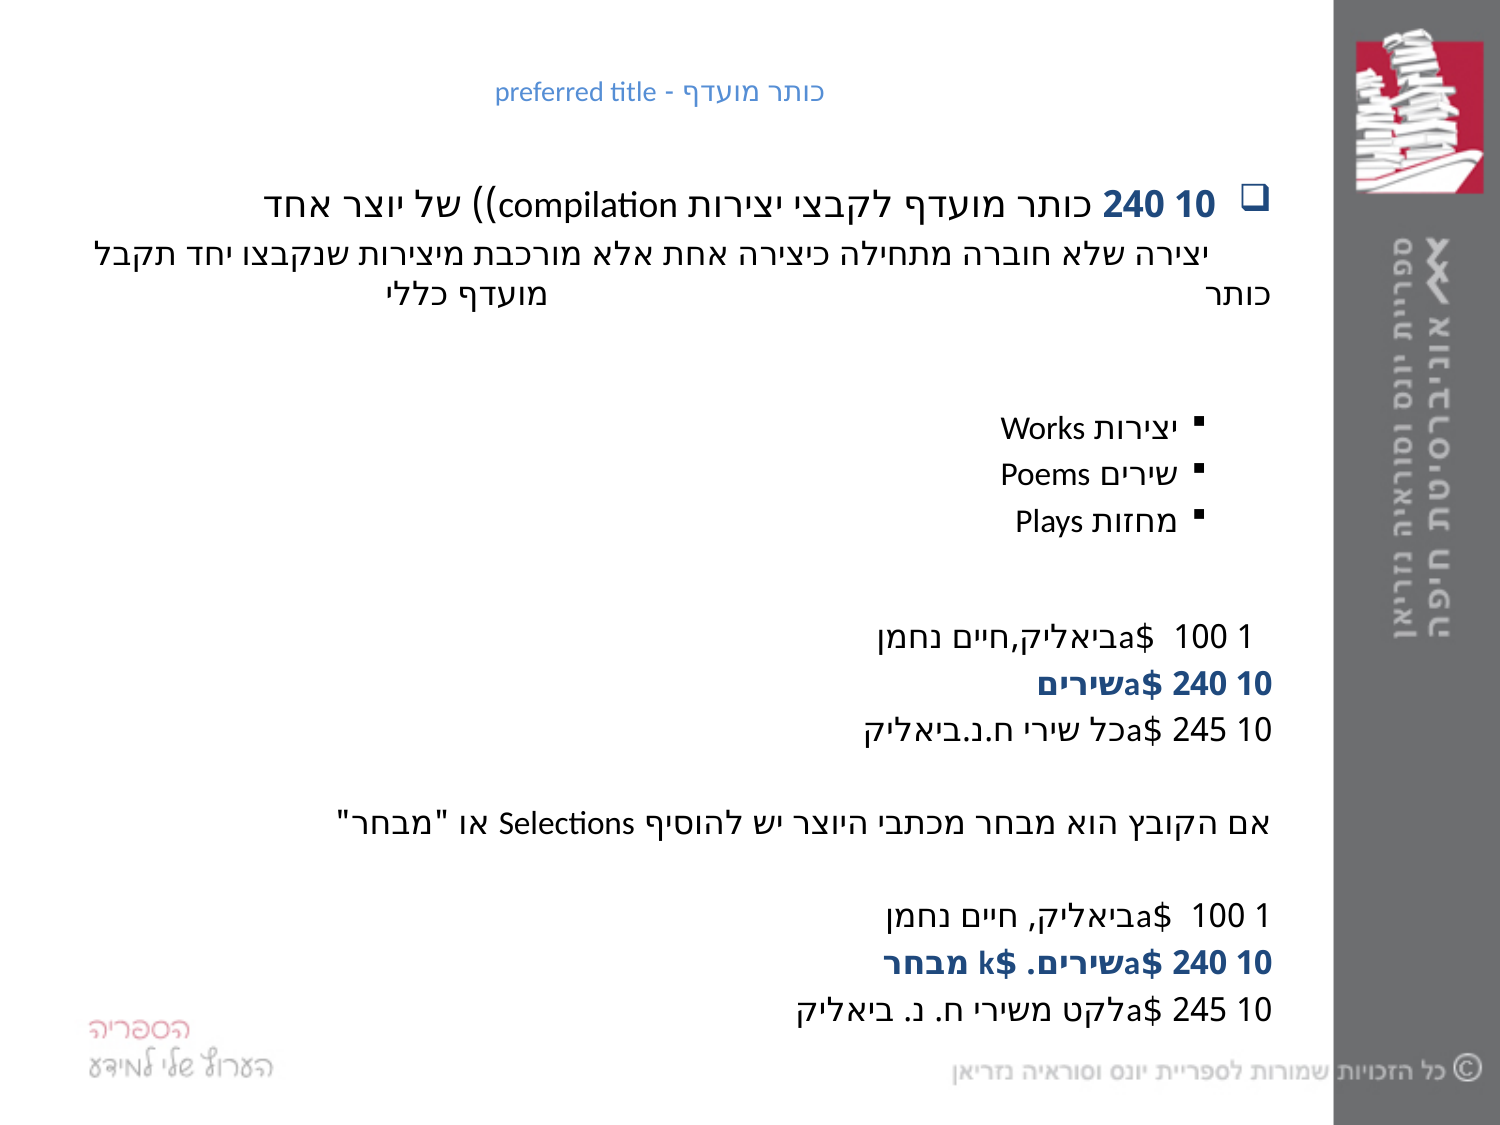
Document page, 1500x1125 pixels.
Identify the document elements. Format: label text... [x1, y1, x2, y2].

list 10 240 כותר מועדף לקבצי יצירות compilation)) של יוצר אחד יצירה שלא חוברה מתחילה כיצירה אחת אלא מורכבת מיצירות שנקבצו יחד תקבל כותר מועדף כללי יצירות Works שירים Poems מחזות Plays 1 100 $aביאליק,חיים נחמן 10 240 $aשירים 10 245 $aכל שירי ח.נ.ביאליק אם הקובץ הוא מבחר מכתבי היוצר יש להוסיף Selections או "מבחר" 1 100 $aביאליק, חיים נחמן 10 240 $aשירים. $k מבחר 10 245 $aלקט משירי ח. נ. ביאליק [24, 172, 1288, 1035]
title כותר מועדף - preferred title [24, 30, 1288, 149]
picture [0, 0, 1500, 1125]
